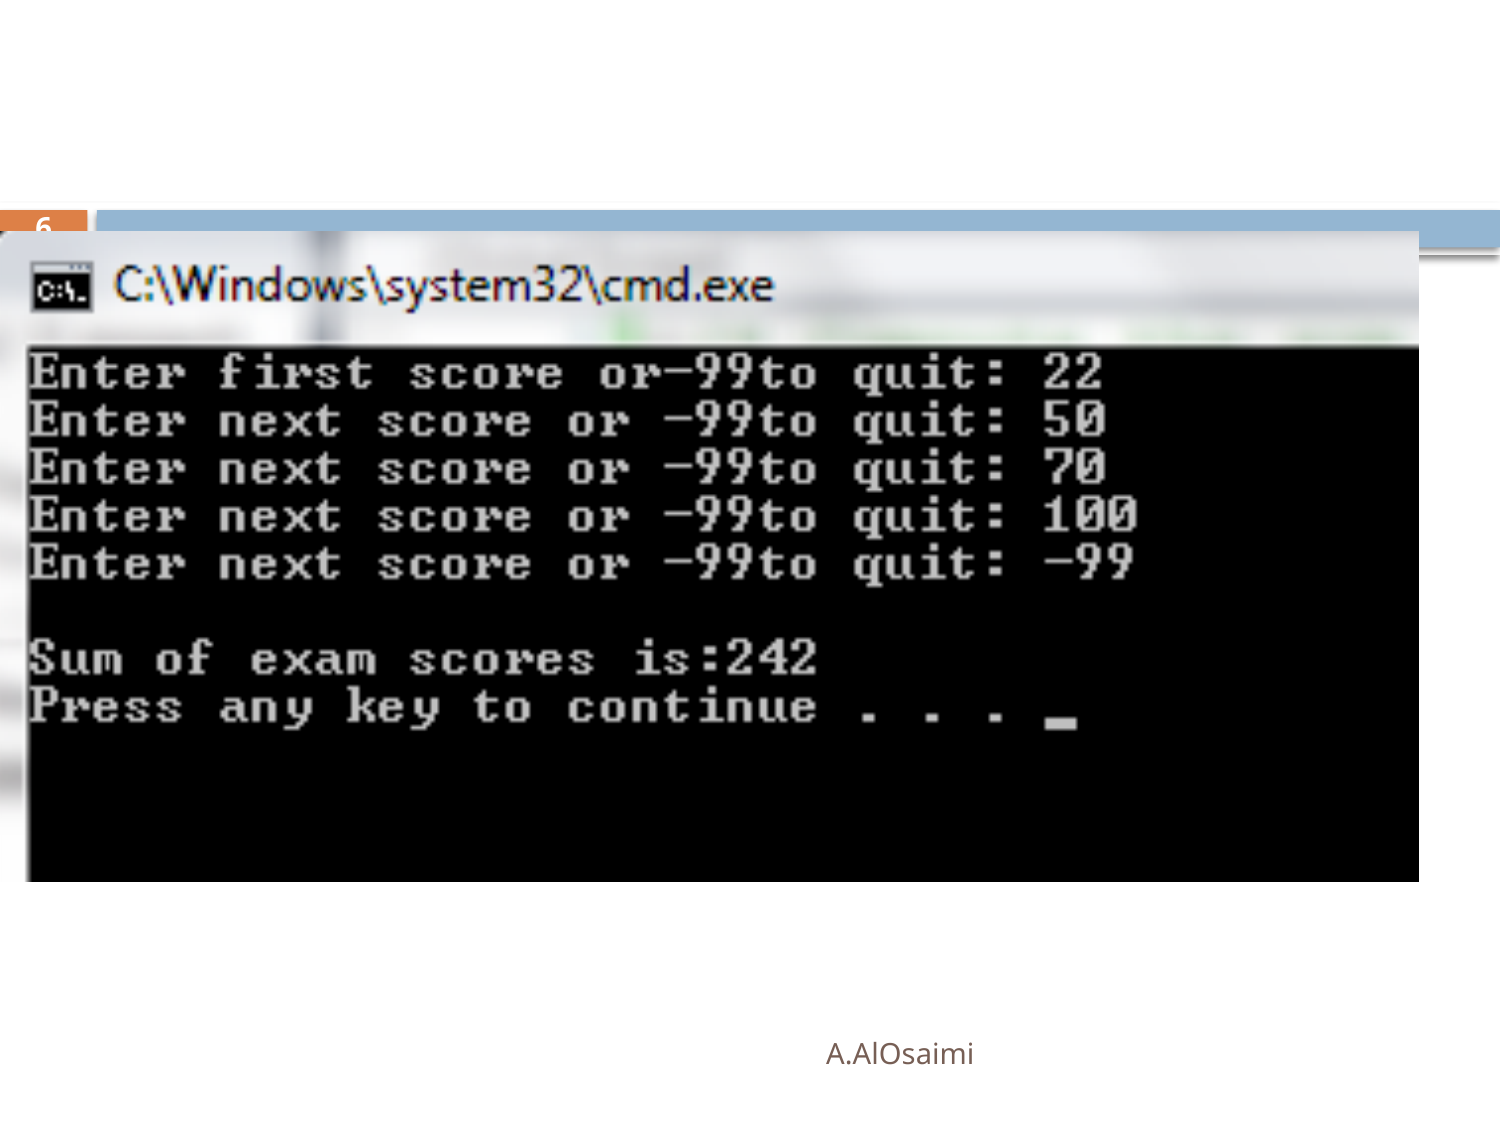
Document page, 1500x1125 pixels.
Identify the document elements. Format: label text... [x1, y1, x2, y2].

picture [0, 231, 1419, 882]
footer A.AlOsaimi [99, 1024, 990, 1085]
slide_number 6 [0, 208, 88, 231]
